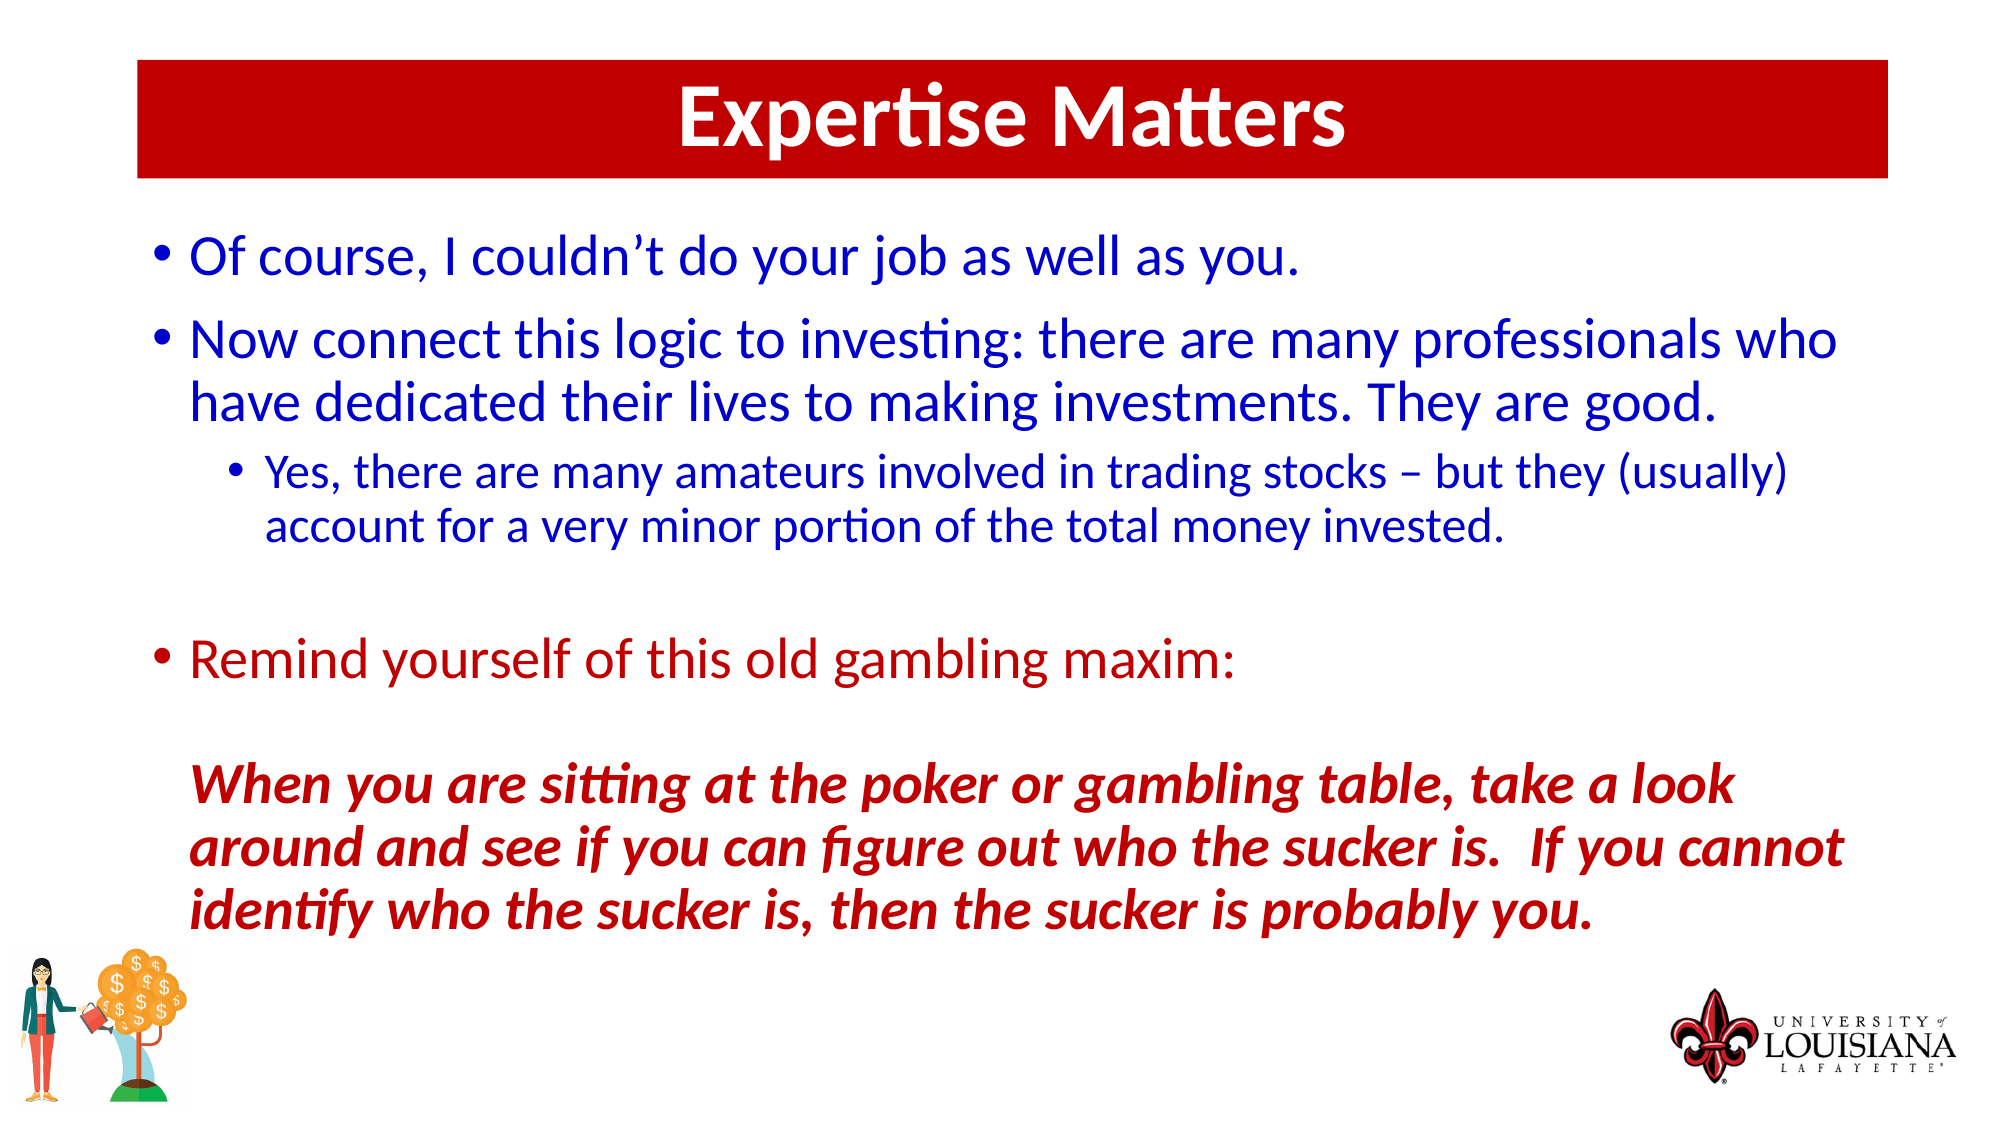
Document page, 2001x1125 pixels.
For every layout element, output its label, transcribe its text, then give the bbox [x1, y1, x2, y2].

picture [1657, 977, 1982, 1091]
text_box Of course, I couldn’t do your job as well as you. Now connect this logic to investing: there are many professionals who have dedicated their lives to making investments. They are good. Yes, there are many amateurs involved in trading stocks – but they (usually) account for a very minor portion of the total money invested. Remind yourself of this old gambling maxim: When you are sitting at the poker or gambling table, take a look around and see if you can figure out who the sucker is. If you cannot identify who the sucker is, then the sucker is probably you. [137, 217, 1863, 1014]
text_box Expertise Matters [137, 59, 1888, 179]
picture [13, 944, 191, 1107]
